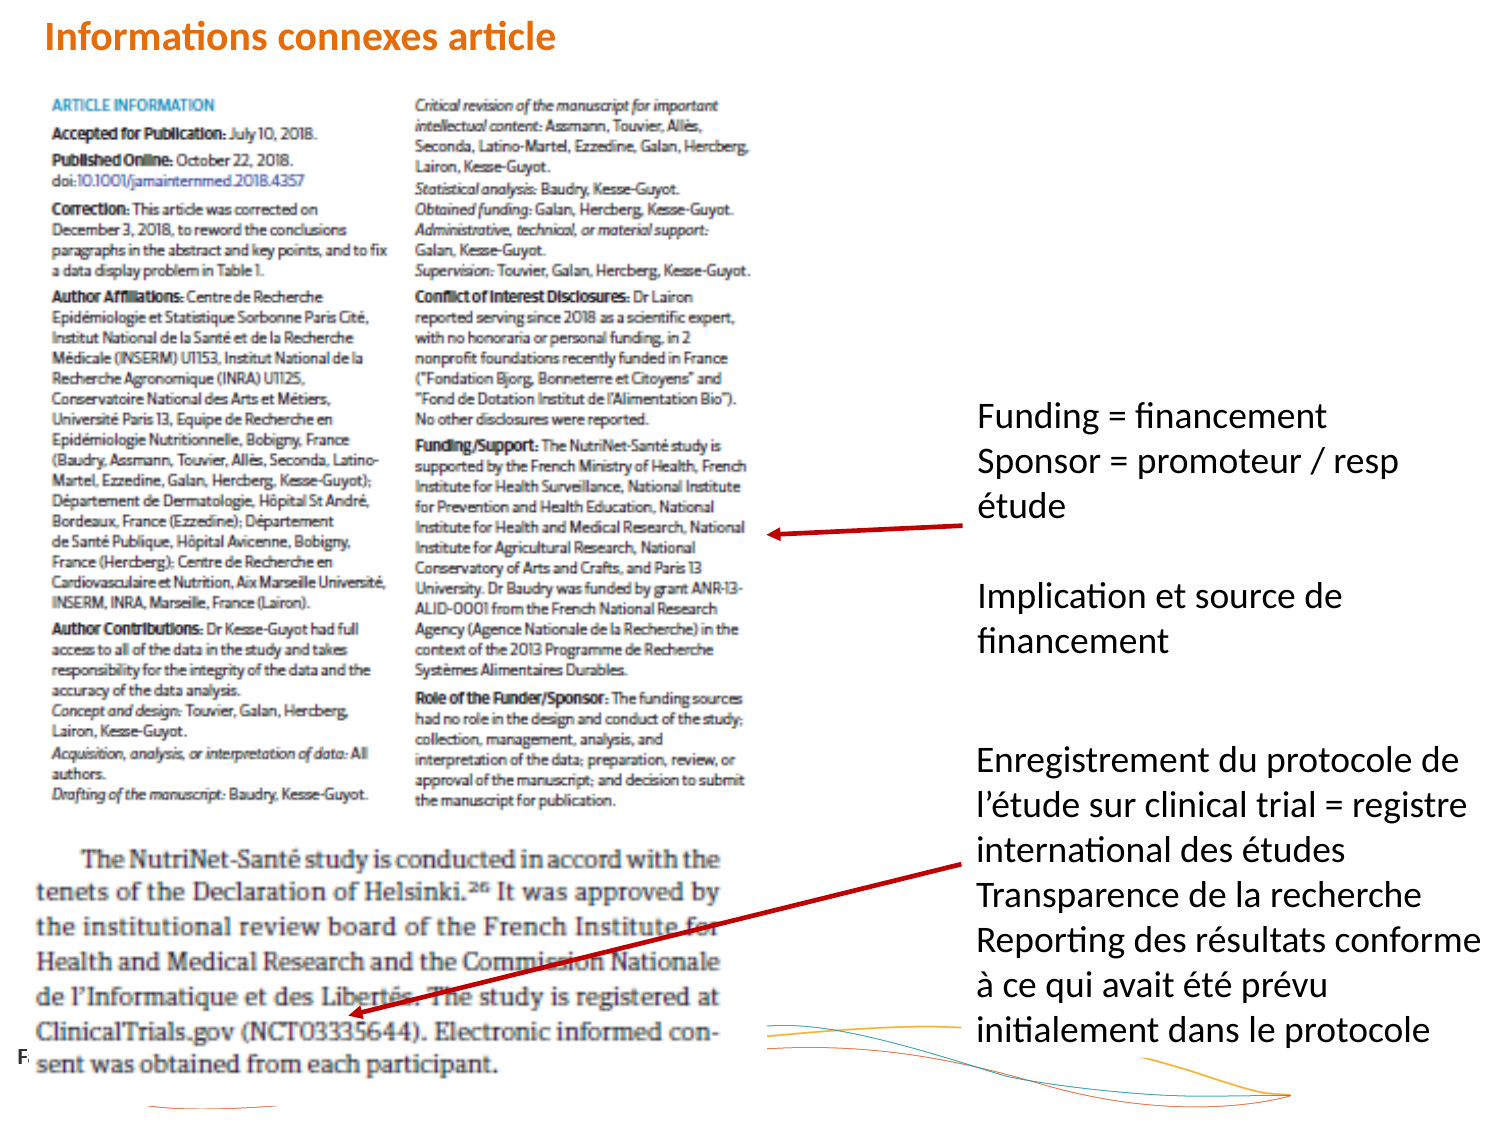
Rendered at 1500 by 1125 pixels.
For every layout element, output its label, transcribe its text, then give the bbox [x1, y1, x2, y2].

picture [17, 80, 1291, 1109]
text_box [348, 863, 962, 1016]
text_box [766, 526, 963, 535]
text_box Enregistrement du protocole de l’étude sur clinical trial = registre international des études Transparence de la recherche Reporting des résultats conforme à ce qui avait été prévu initialement dans le protocole [961, 727, 1500, 1058]
text_box Funding = financement Sponsor = promoteur / resp étude Implication et source de financement [962, 383, 1500, 668]
text_box Informations connexes article [29, 10, 1380, 56]
